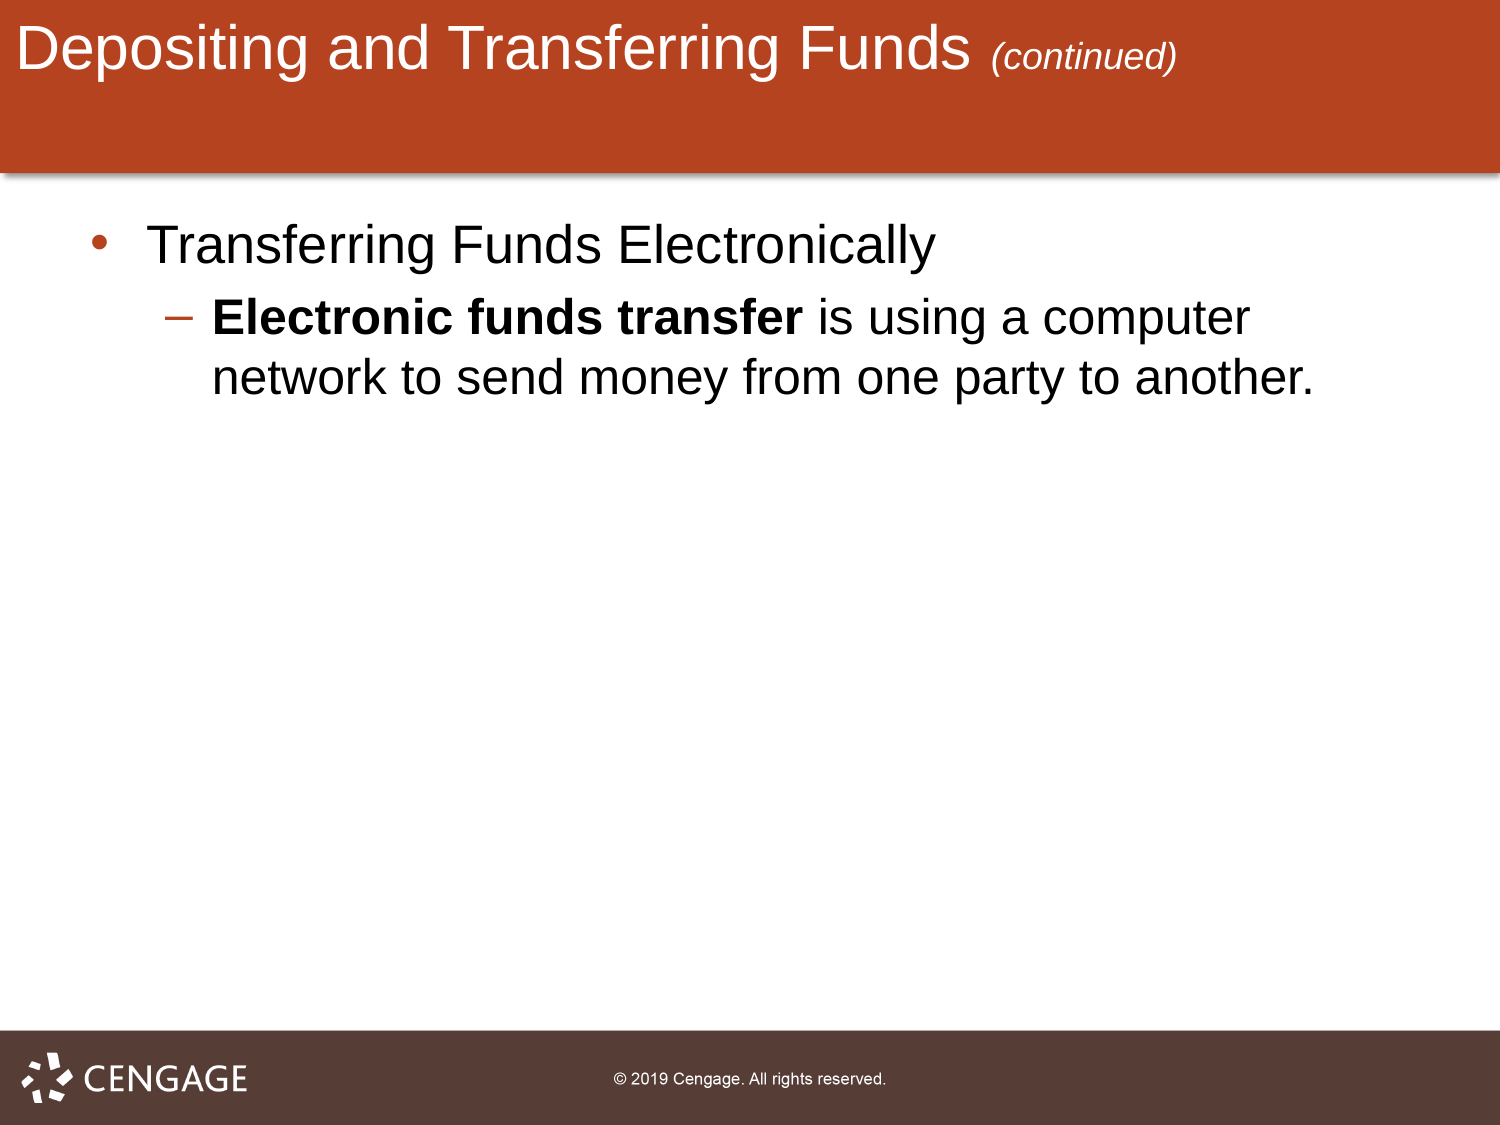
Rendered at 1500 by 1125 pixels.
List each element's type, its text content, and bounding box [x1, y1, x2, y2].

title Depositing and Transferring Funds (continued) [0, 0, 1500, 174]
list Transferring Funds Electronically Electronic funds transfer is using a computer network to send money from one party to another. [75, 201, 1425, 1005]
picture [0, 174, 1500, 1125]
